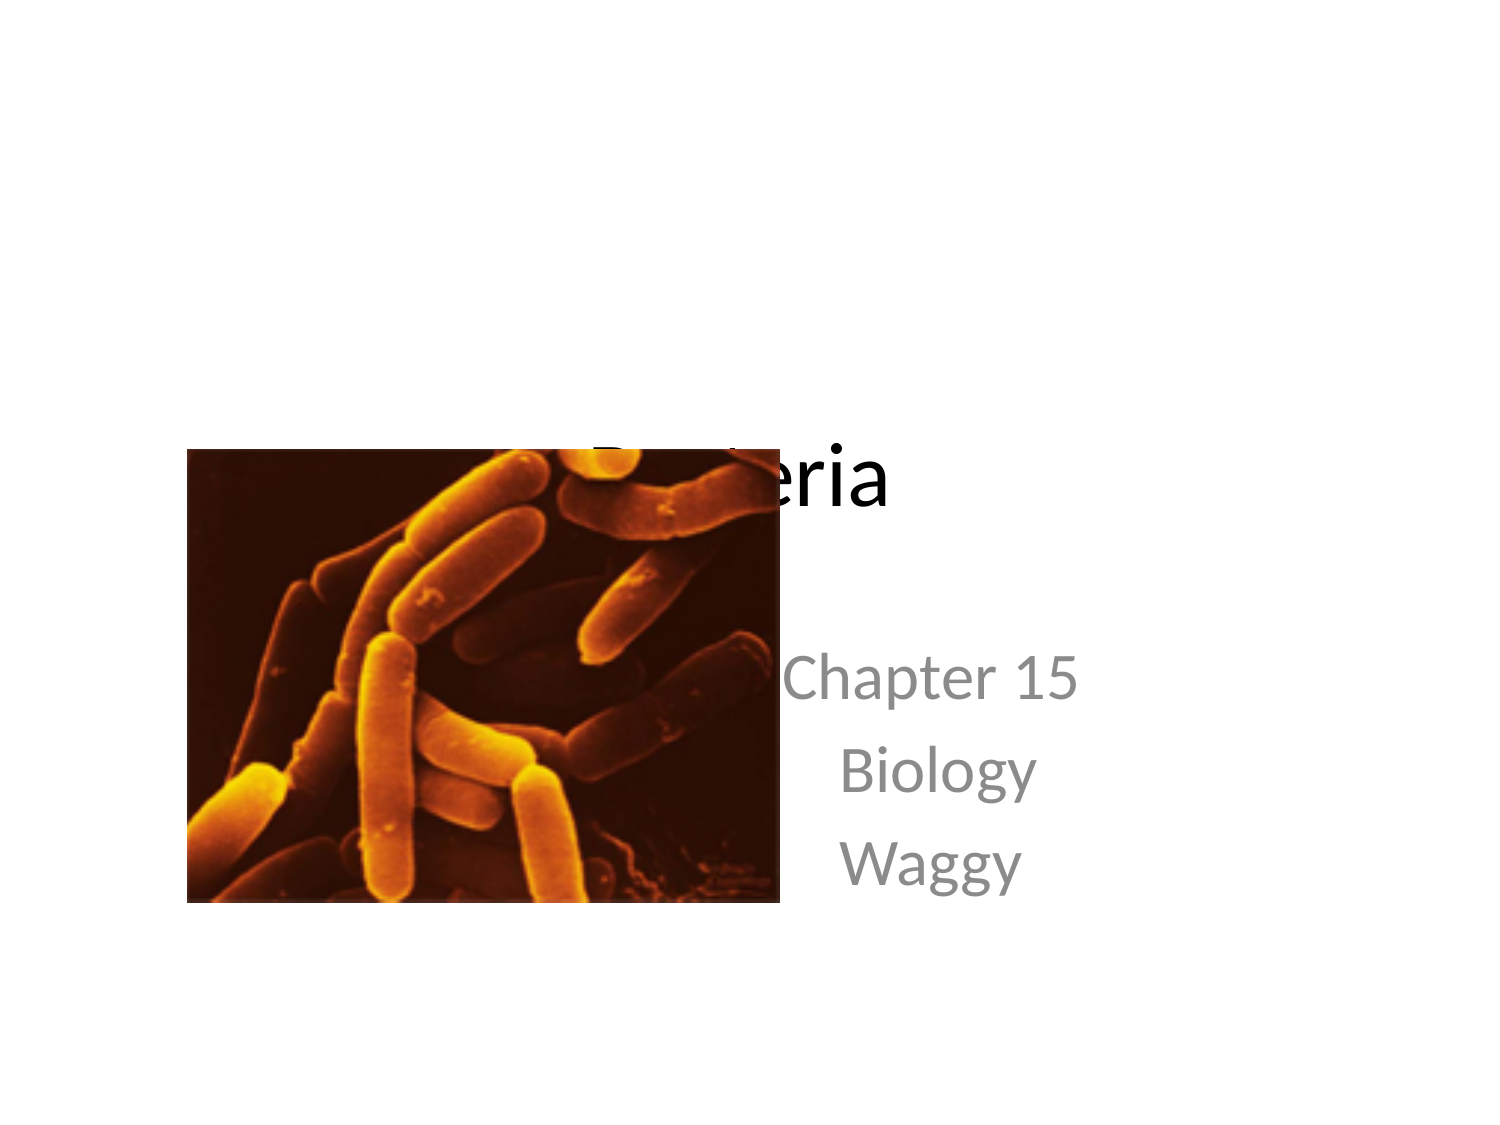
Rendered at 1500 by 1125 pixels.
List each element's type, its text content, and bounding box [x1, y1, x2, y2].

title Bacteria [112, 349, 1388, 591]
subtitle Chapter 15 Biology Waggy [562, 624, 1300, 950]
picture [187, 449, 780, 903]
